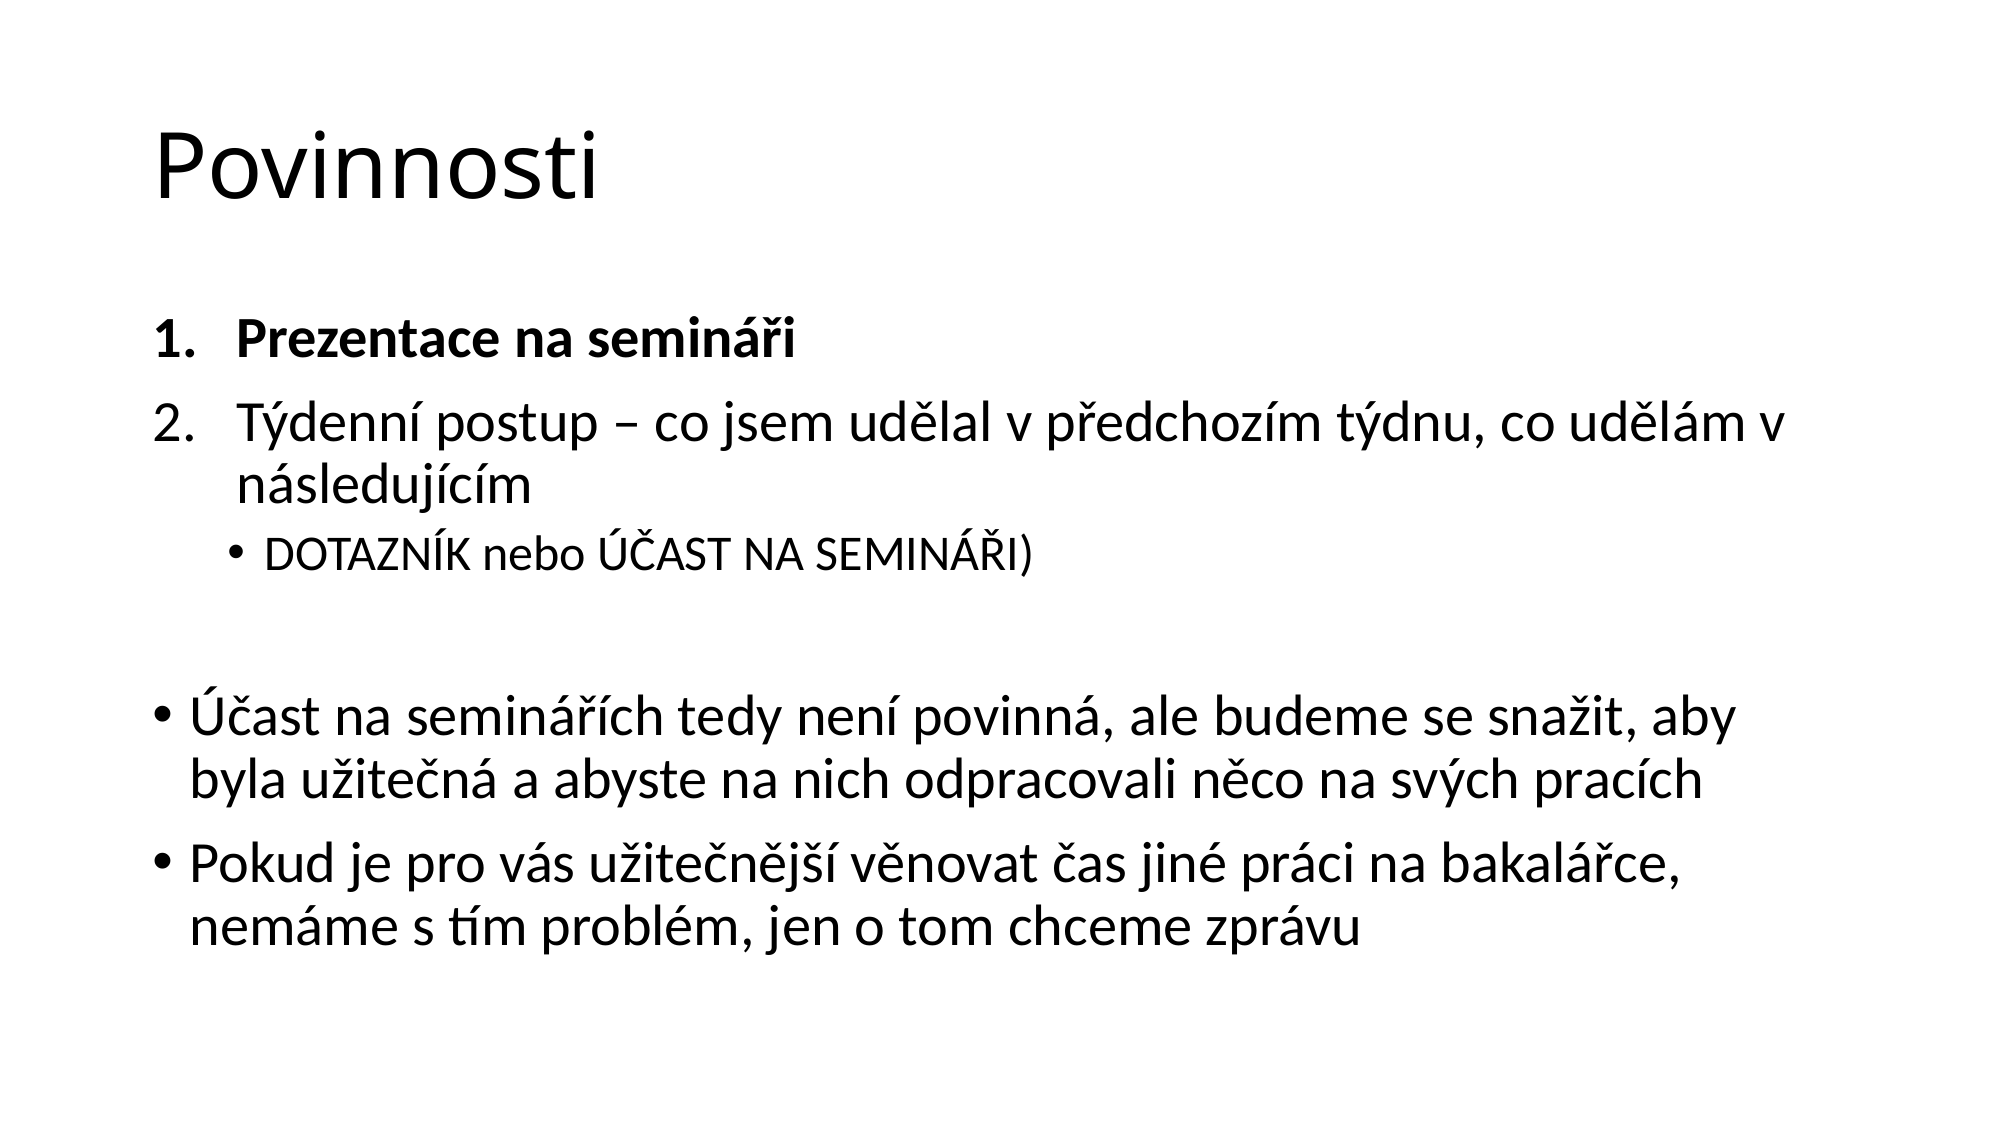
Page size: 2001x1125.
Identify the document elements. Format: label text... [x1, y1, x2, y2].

title Povinnosti [137, 59, 1863, 278]
list Prezentace na semináři Týdenní postup – co jsem udělal v předchozím týdnu, co udělám v následujícím DOTAZNÍK nebo ÚČAST NA SEMINÁŘI) Účast na seminářích tedy není povinná, ale budeme se snažit, aby byla užitečná a abyste na nich odpracovali něco na svých pracích Pokud je pro vás užitečnější věnovat čas jiné práci na bakalářce, nemáme s tím problém, jen o tom chceme zprávu [137, 299, 1863, 1014]
